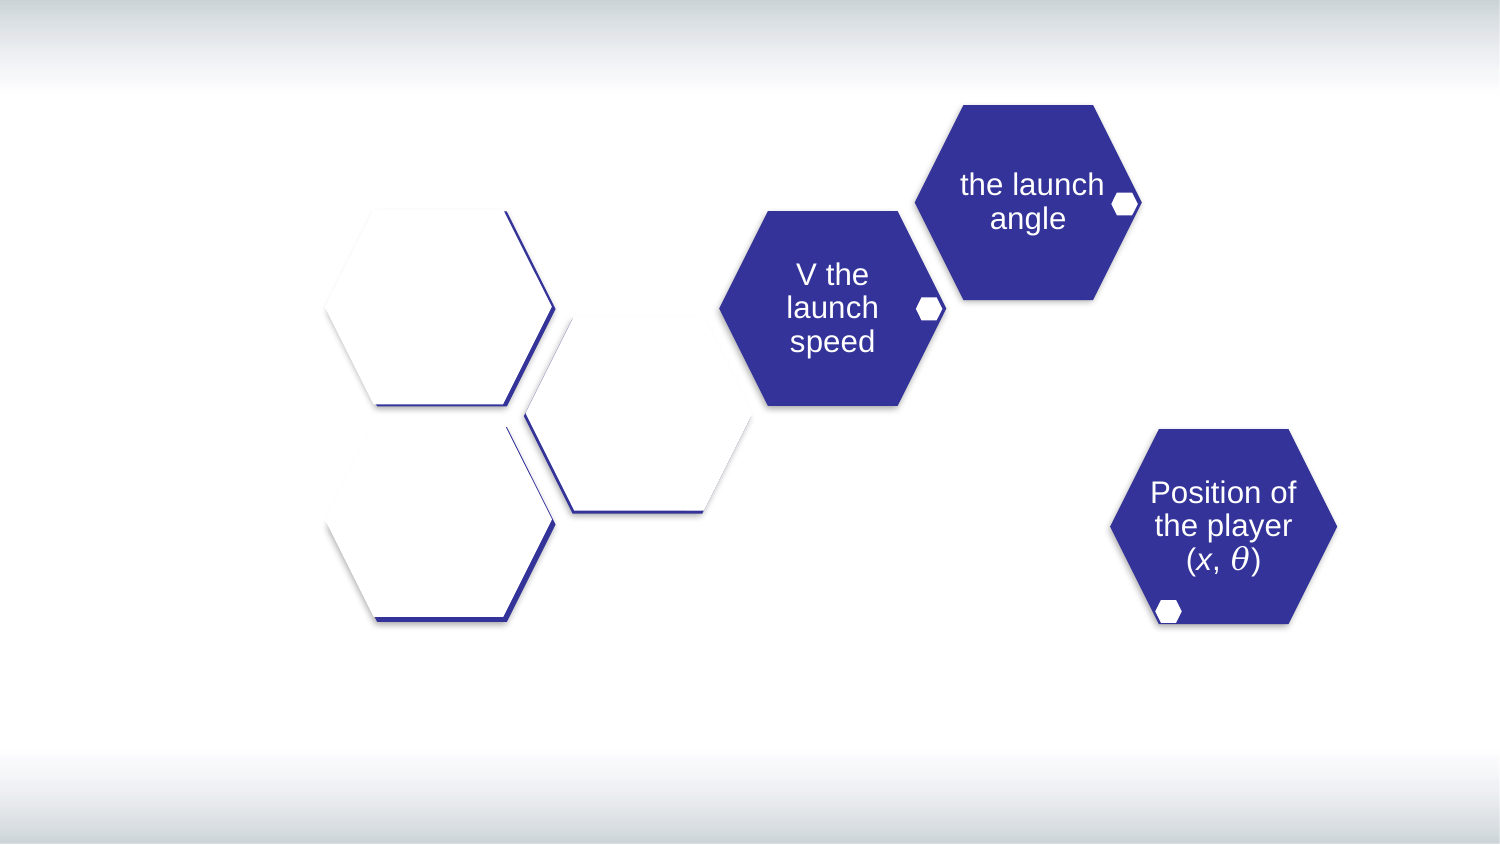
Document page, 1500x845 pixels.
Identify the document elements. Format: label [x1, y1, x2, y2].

text_box [324, 421, 552, 617]
text_box [525, 315, 753, 511]
text_box [324, 209, 552, 405]
